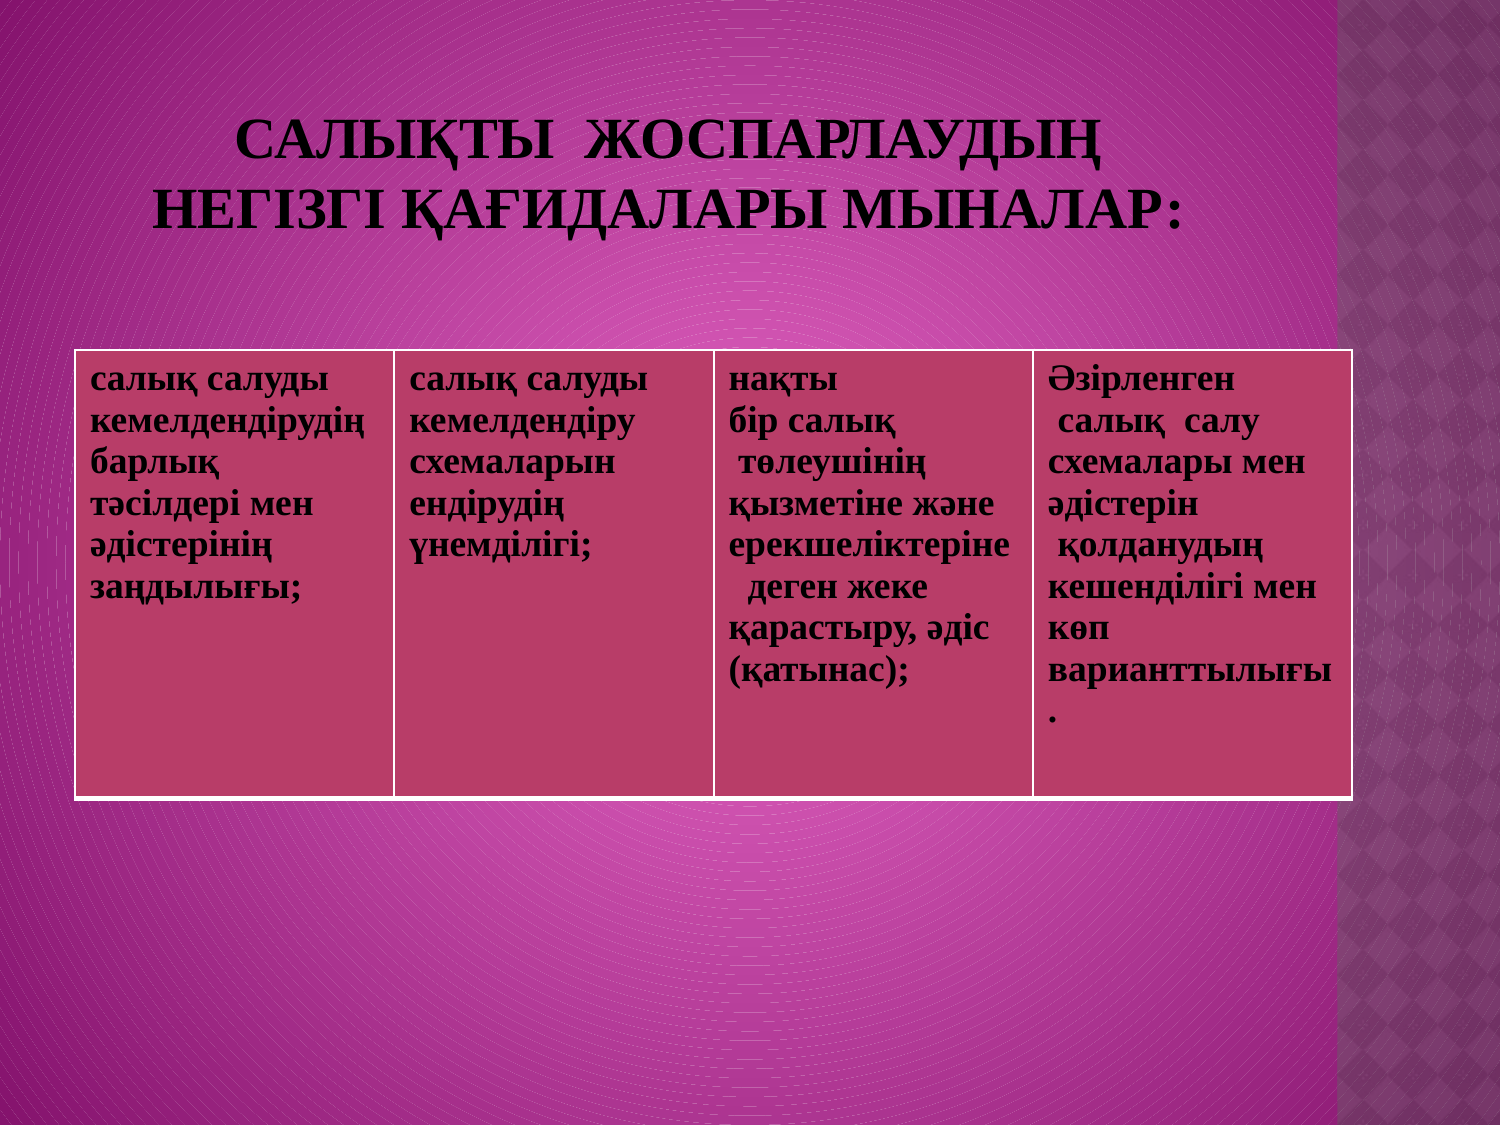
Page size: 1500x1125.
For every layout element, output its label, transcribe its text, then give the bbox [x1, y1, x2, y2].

table_header Әзірленген салық салу схемалары мен әдістерін қолданудың кешенділігі мен көп варианттылығы. [1034, 351, 1351, 796]
table_header нақты бір салық төлеушінің қызметіне және ерекшеліктеріне деген жеке қарастыру, әдіс (қатынас); [715, 351, 1032, 796]
title Салықты жоспарлаудың негізгі қағидалары мыналар: [75, 52, 1263, 240]
table_header салық салуды кемелдендіру схемаларын ендірудің үнемділігі; [395, 351, 713, 796]
table_header салық салуды кемелдендірудің барлық тәсілдері мен әдістерінің заңдылығы; [76, 351, 393, 796]
